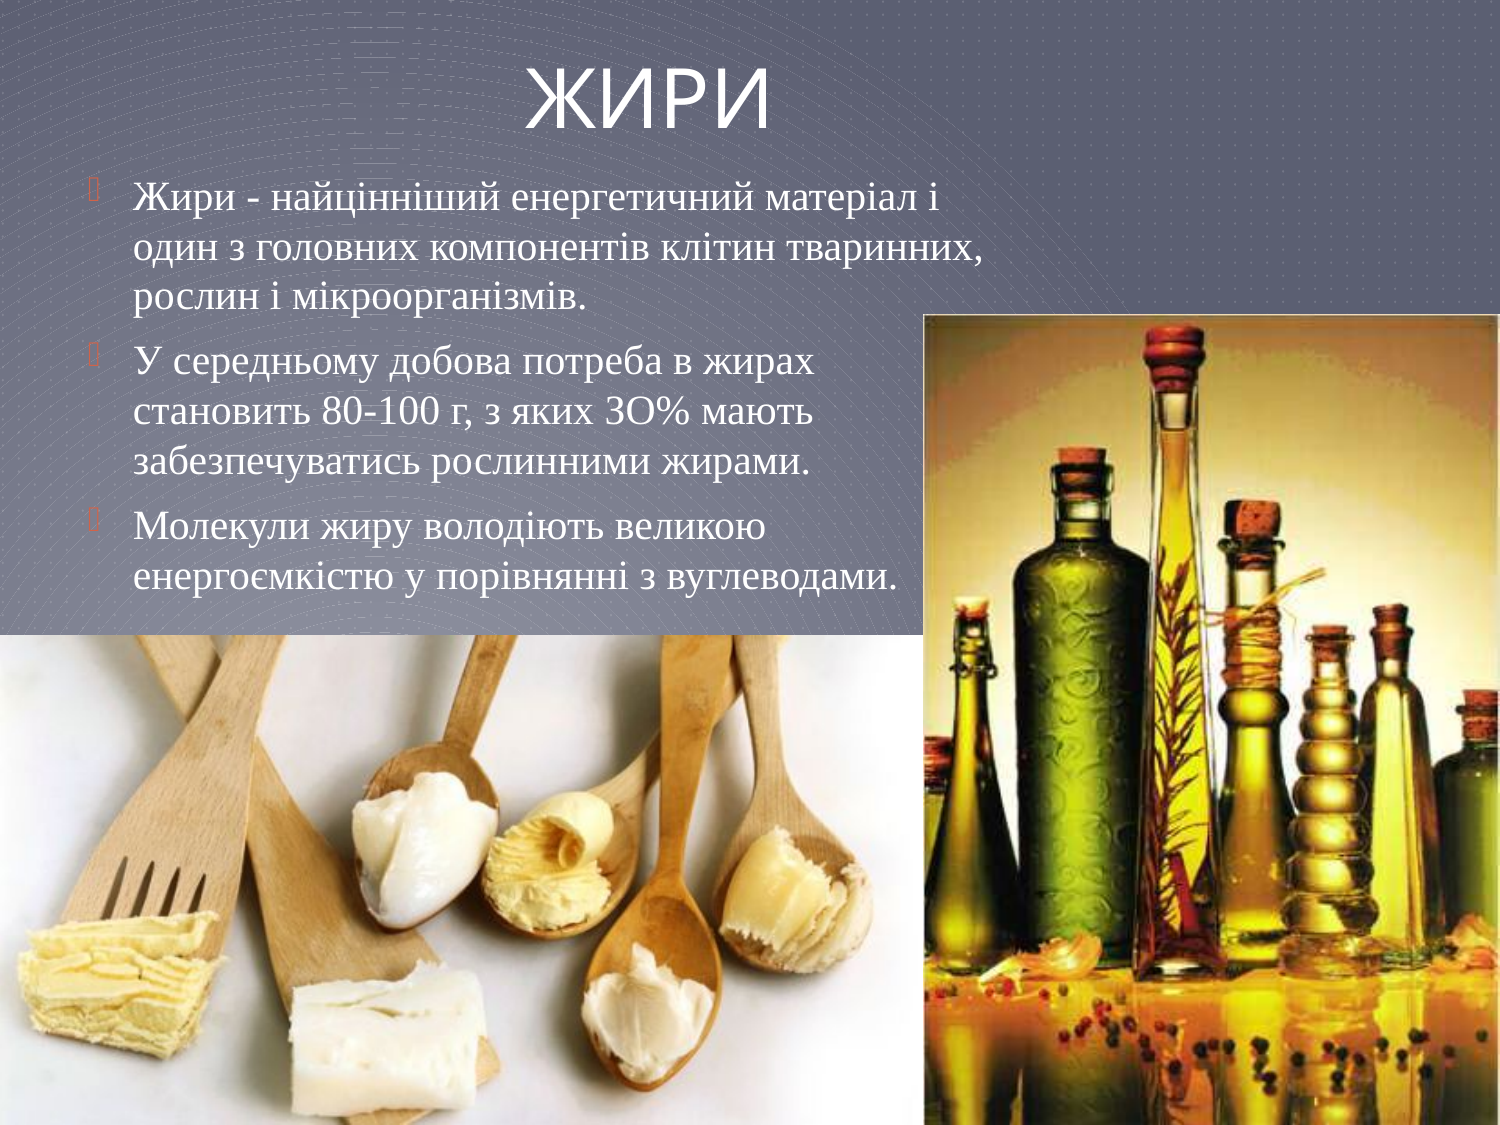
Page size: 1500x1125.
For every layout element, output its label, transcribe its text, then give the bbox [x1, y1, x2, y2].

title Жири [112, 1, 1188, 189]
picture [0, 314, 1500, 1125]
list Жири - найцінніший енергетичний матеріал і один з головних компонентів клітин тваринних, рослин і мікроорганізмів. У середньому добова потреба в жирах становить 80-100 г, з яких ЗО% мають забезпечуватись рослинними жирами. Молекули жиру володіють великою енергоємкістю у порівнянні з вуглеводами. [76, 160, 1000, 622]
